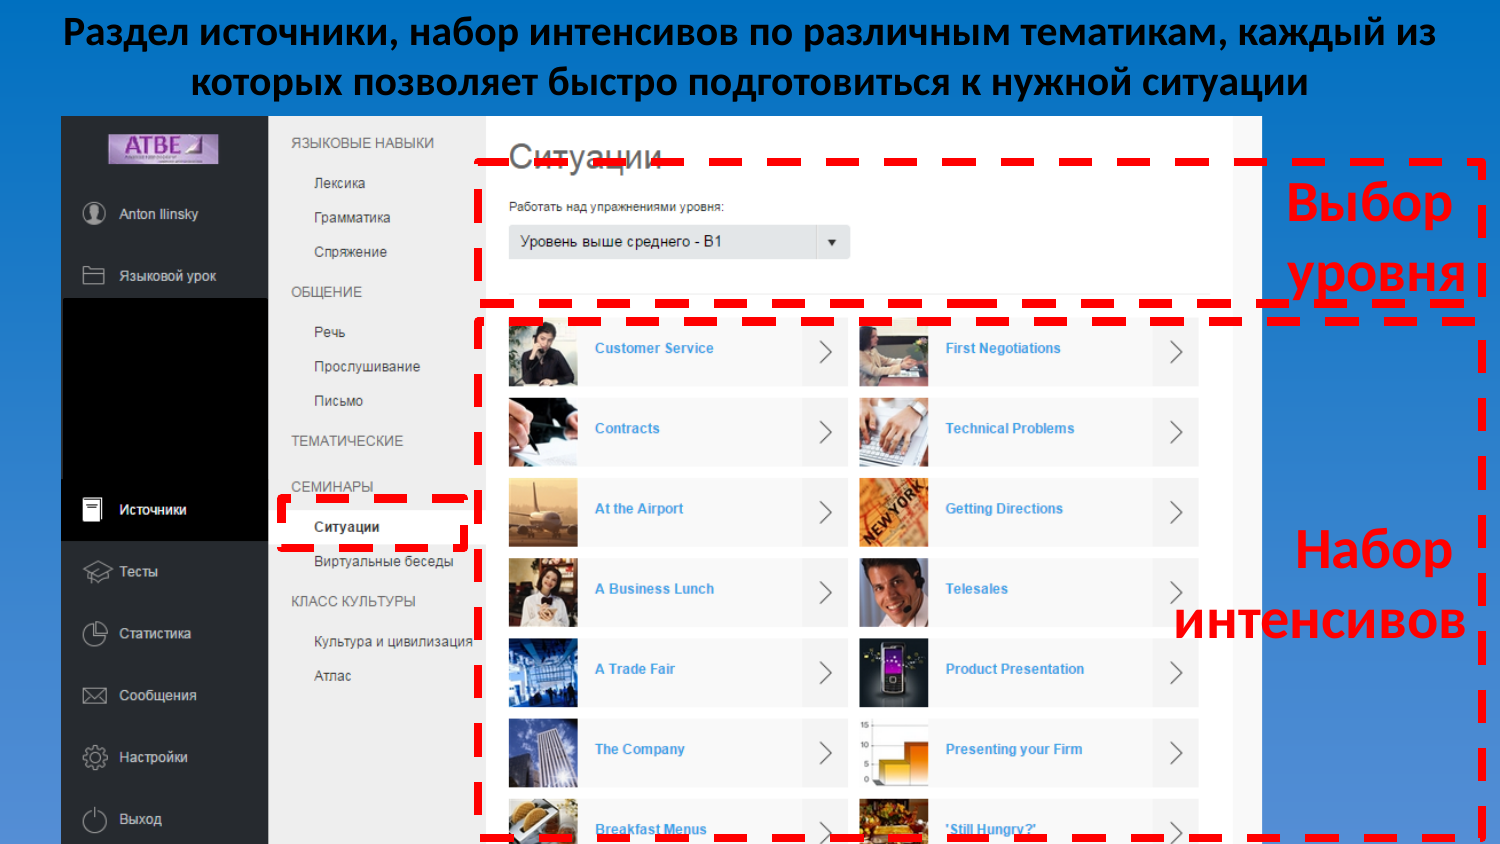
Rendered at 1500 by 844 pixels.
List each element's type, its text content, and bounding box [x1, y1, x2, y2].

text_box Выбор уровня [1267, 160, 1484, 306]
picture [60, 115, 1263, 844]
text_box Набор интенсивов [1267, 319, 1484, 840]
text_box Раздел источники, набор интенсивов по различным тематикам, каждый из которых позволяет быстро подготовиться к нужной ситуации [35, 0, 1465, 112]
